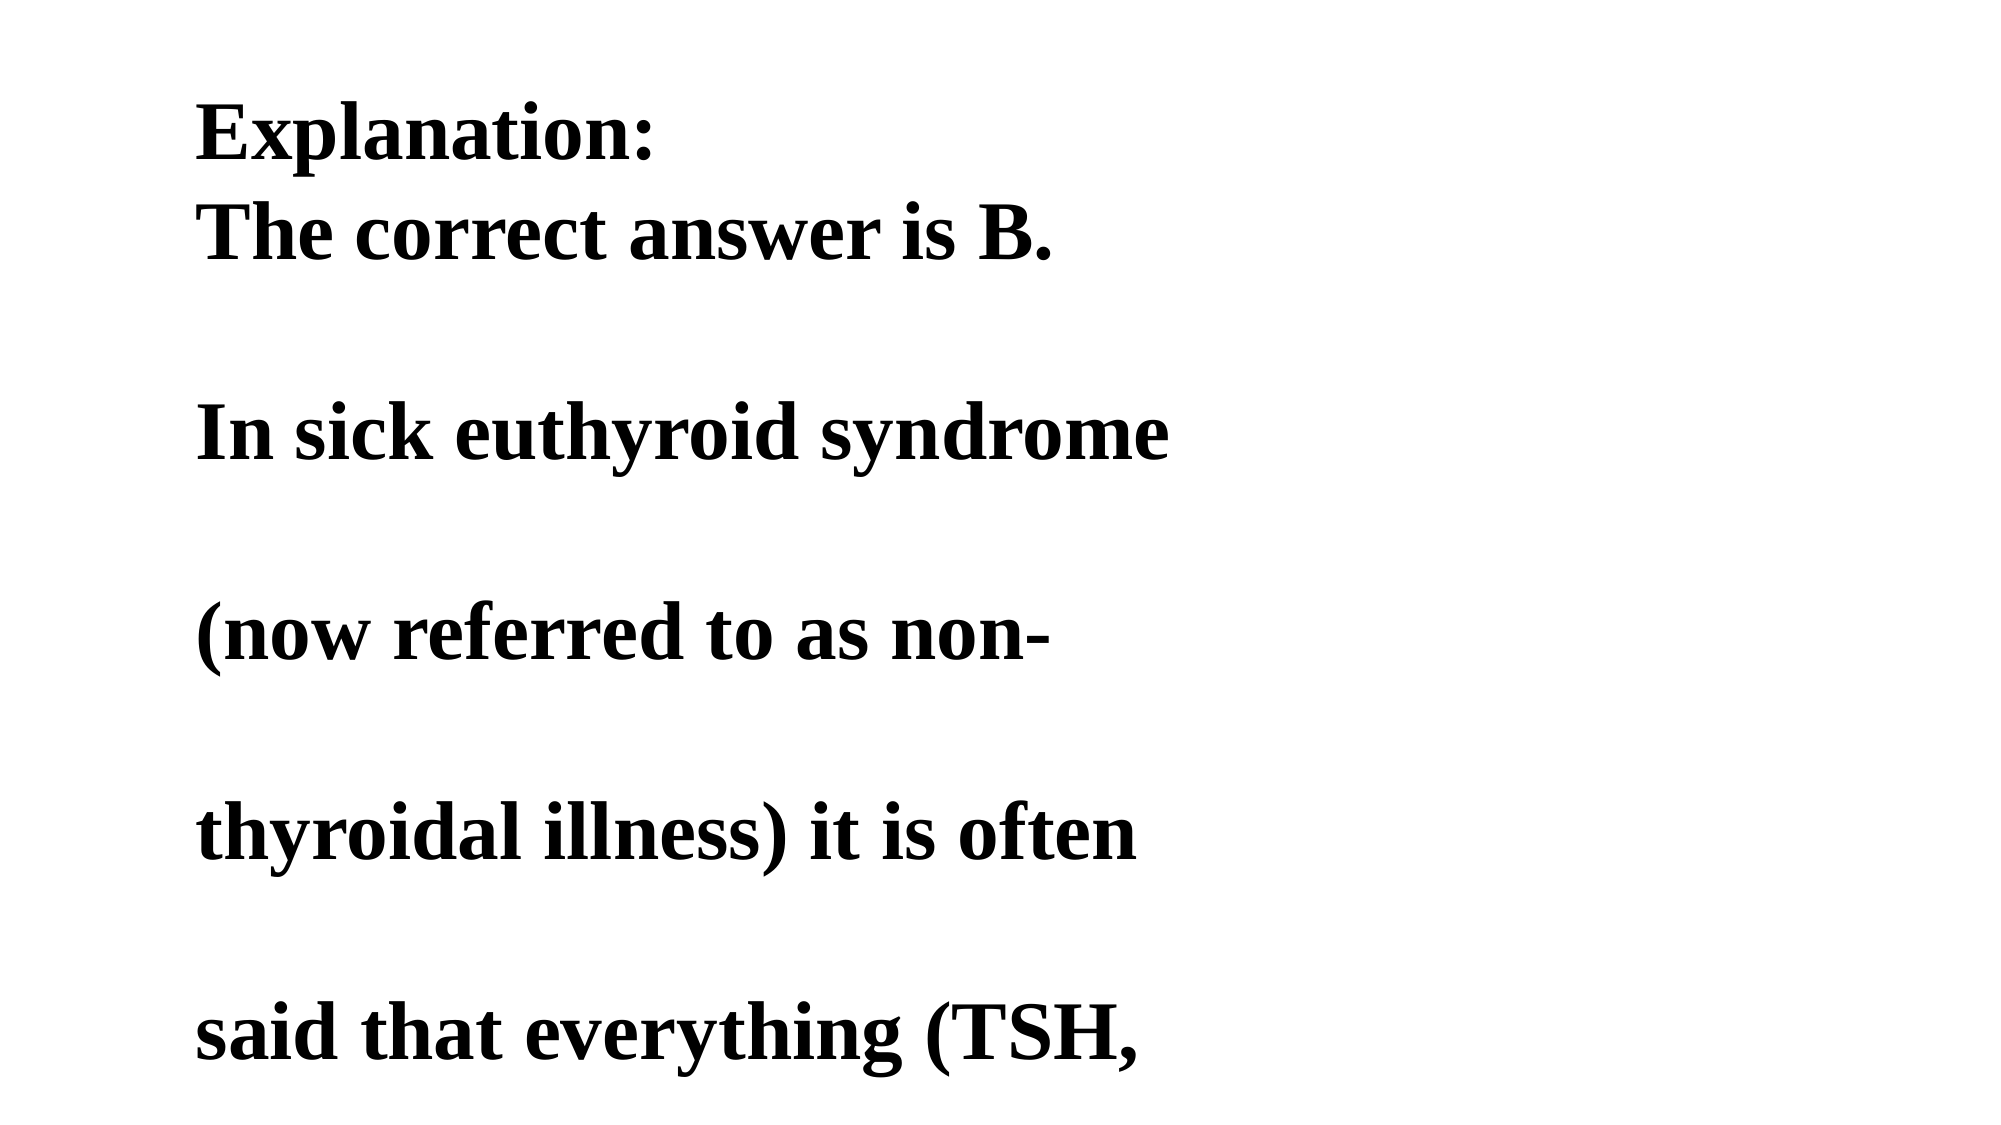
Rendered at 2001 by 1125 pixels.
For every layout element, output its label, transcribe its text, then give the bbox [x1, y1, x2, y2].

text_box Explanation: The correct answer is B. In sick euthyroid syndrome (now referred to as non-thyroidal illness) it is often said that everything (TSH, thyroxine and T3) is low. In the majority of cases however the TSH level is within the normal range (inappropriately normal given the low thyroxine and T3) Changes are reversible upon recovery from the systemic illness. [180, 68, 1275, 1125]
